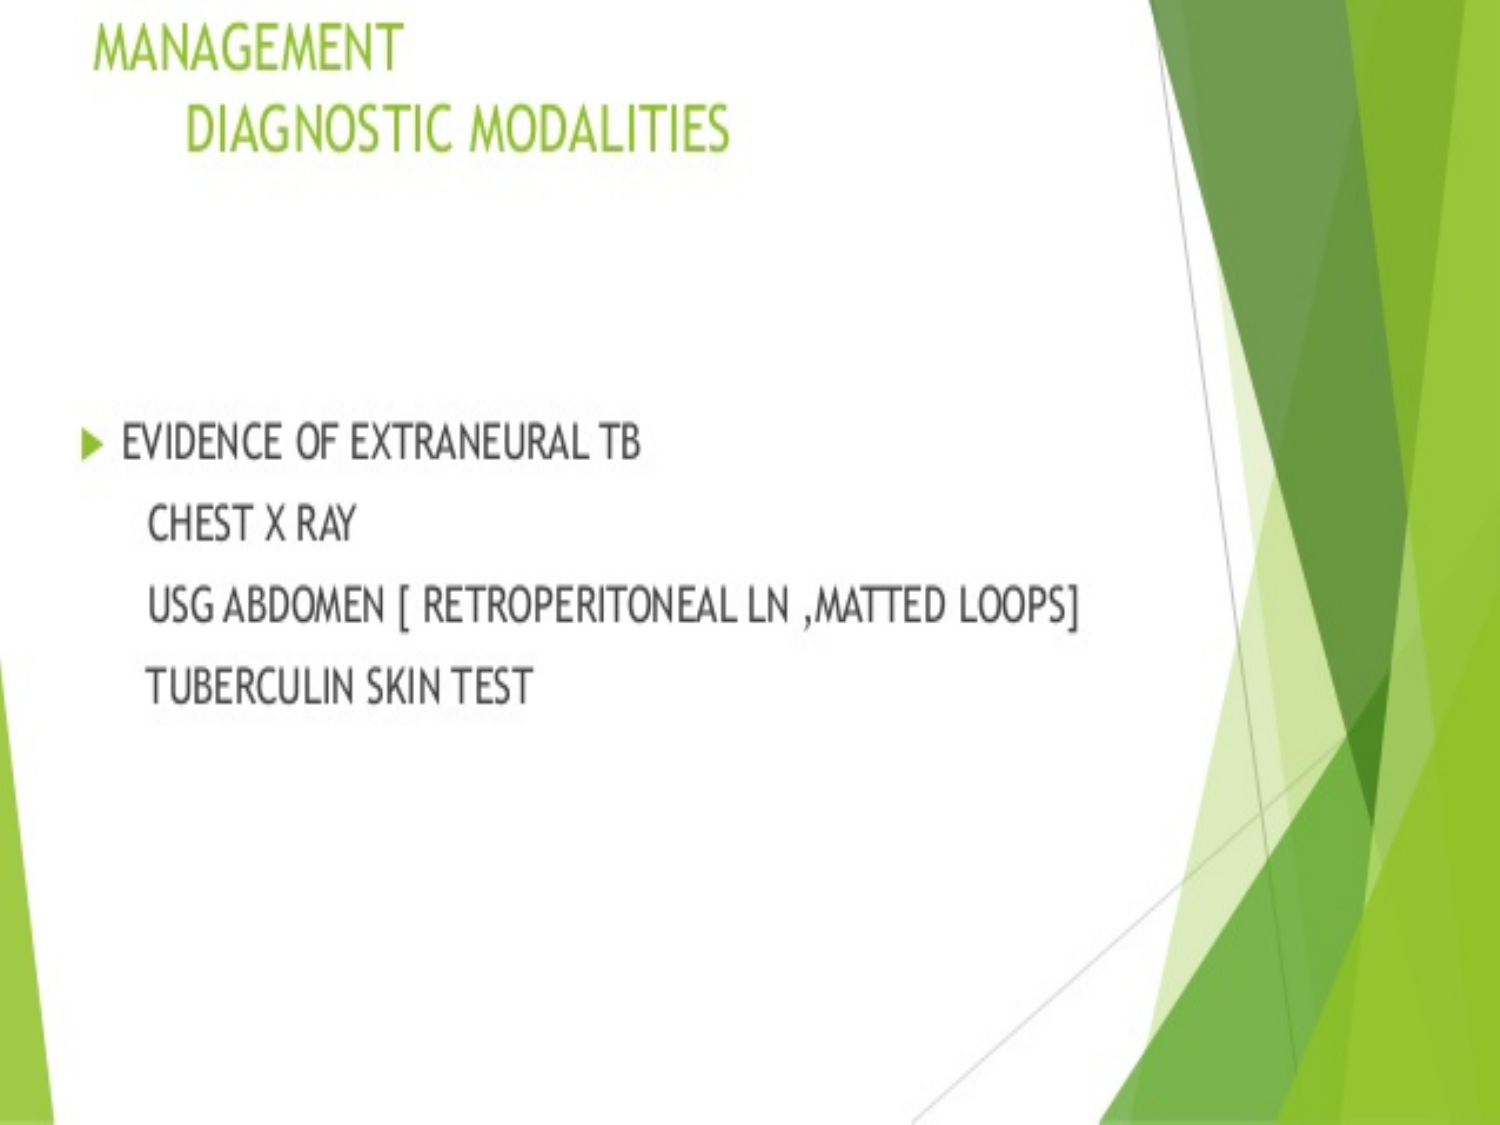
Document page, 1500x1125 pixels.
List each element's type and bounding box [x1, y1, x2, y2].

list [0, 0, 1500, 1125]
